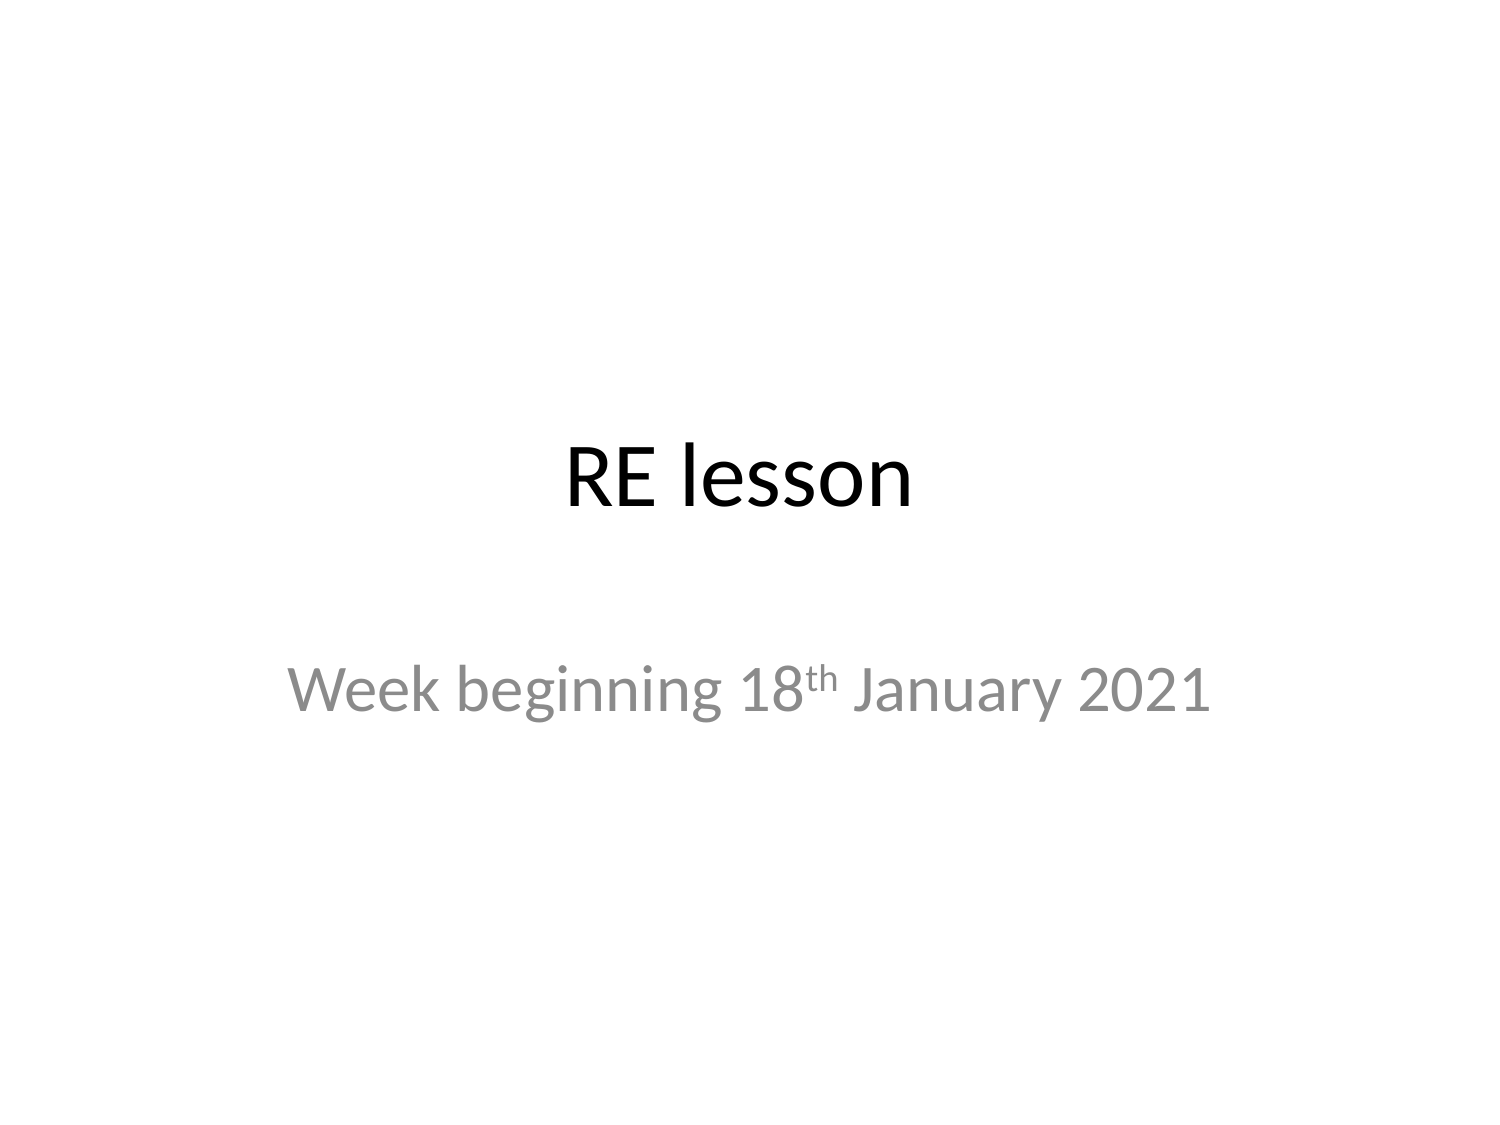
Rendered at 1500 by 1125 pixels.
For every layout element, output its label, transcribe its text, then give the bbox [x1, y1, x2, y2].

subtitle Week beginning 18th January 2021 [225, 637, 1275, 925]
title RE lesson [112, 349, 1388, 591]
